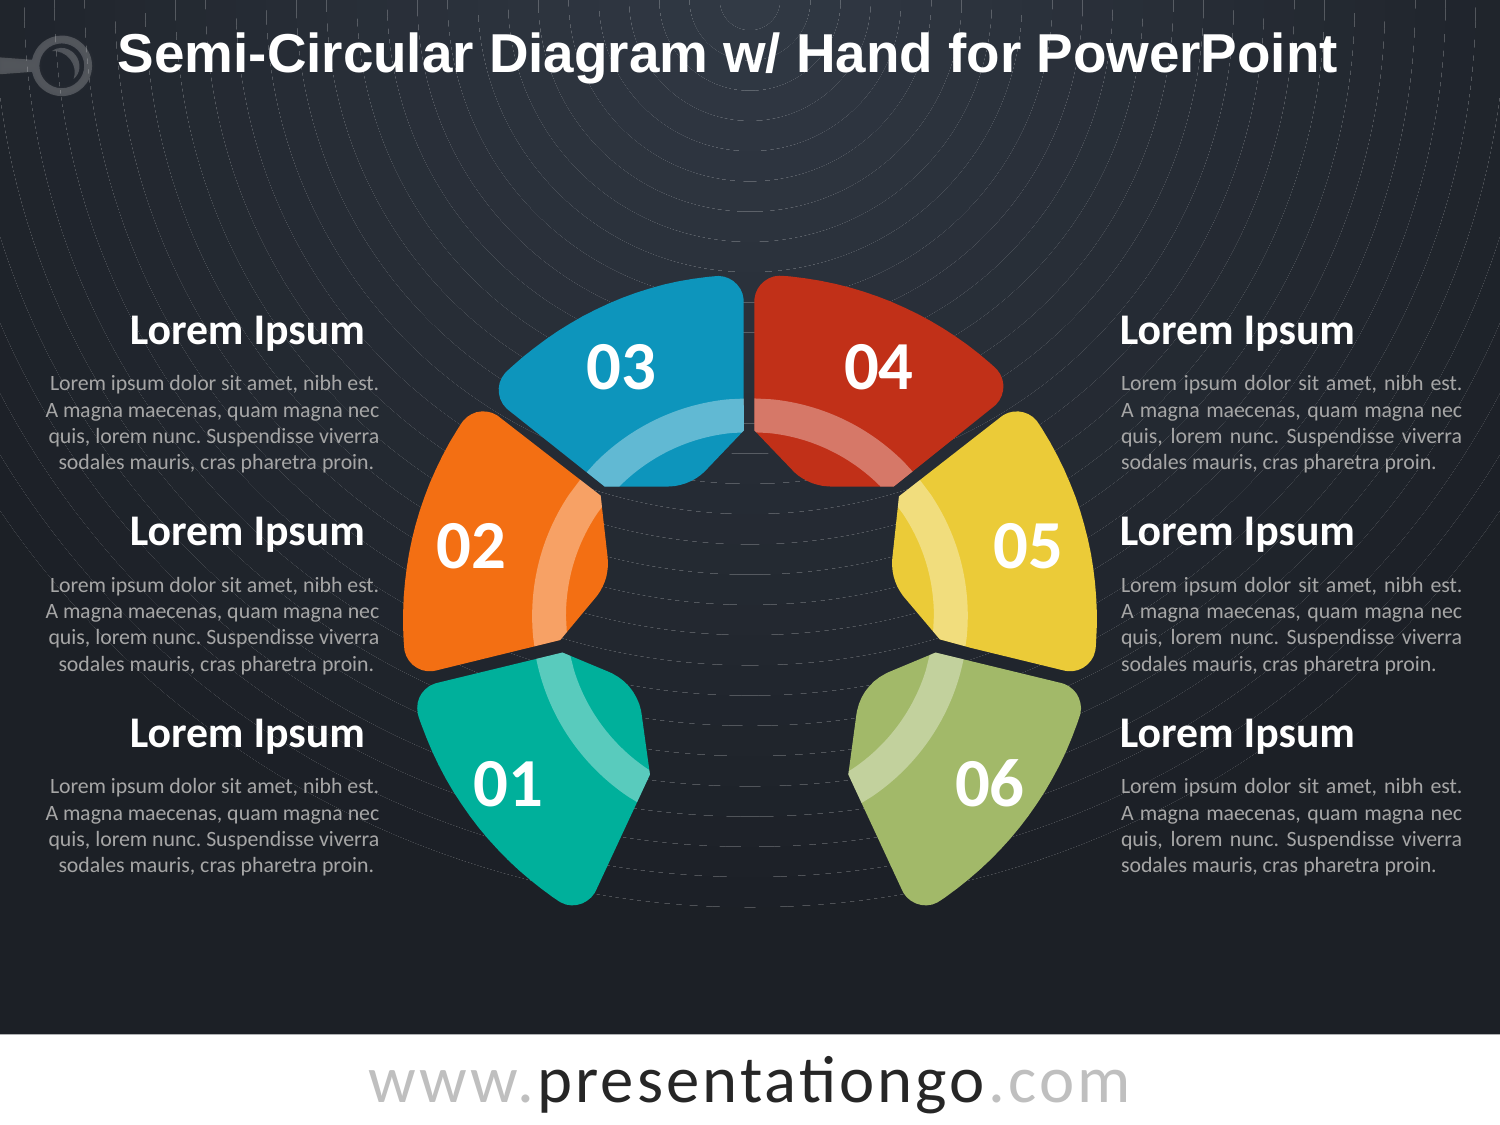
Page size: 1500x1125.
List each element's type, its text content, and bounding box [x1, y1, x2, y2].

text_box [403, 275, 1097, 972]
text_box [1120, 292, 1463, 483]
title Semi-Circular Diagram w/ Hand for PowerPoint [103, 17, 1397, 139]
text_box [1120, 493, 1463, 685]
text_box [36, 292, 380, 483]
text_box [36, 493, 380, 685]
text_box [36, 695, 380, 886]
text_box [1120, 695, 1463, 886]
